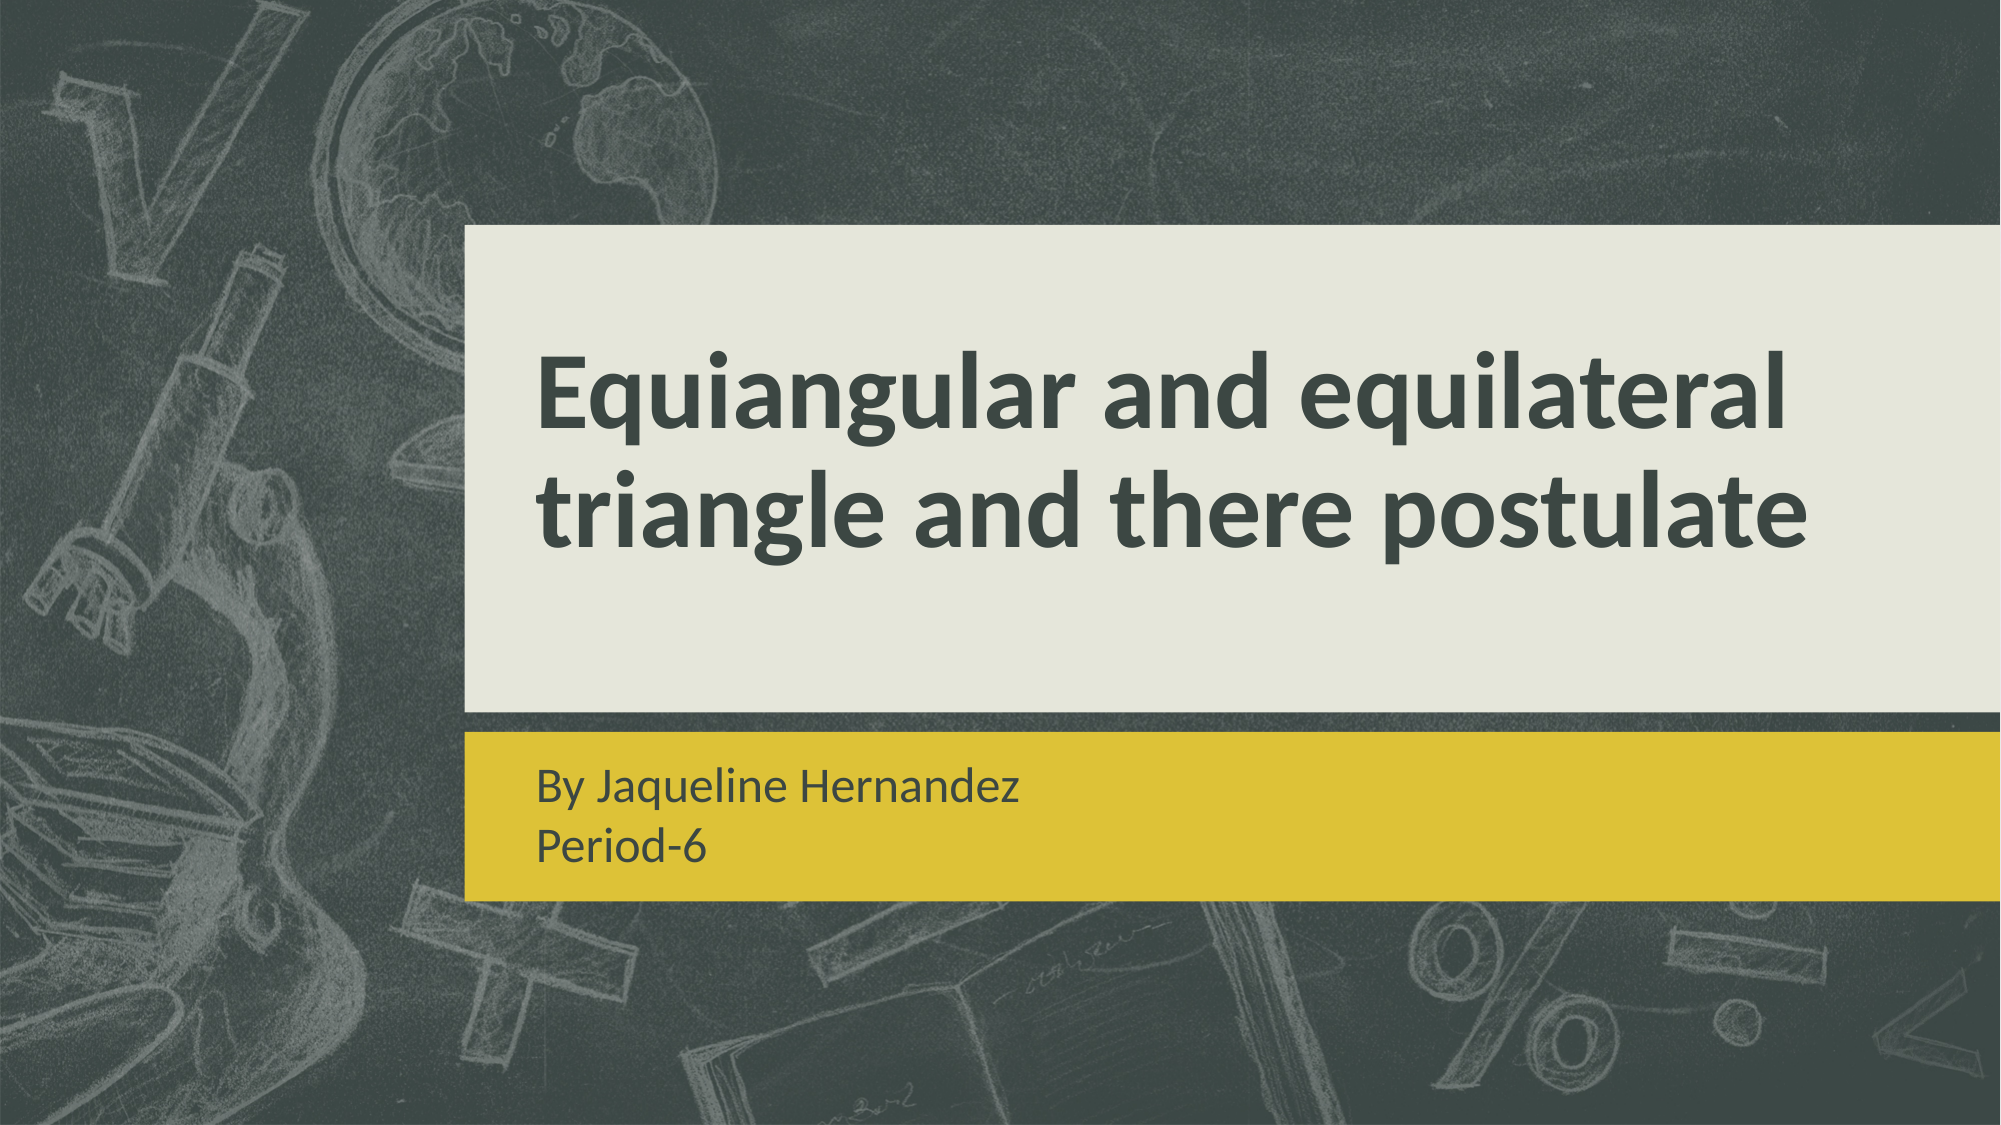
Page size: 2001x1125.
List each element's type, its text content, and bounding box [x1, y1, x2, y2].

picture [0, 0, 2001, 1125]
title Equiangular and equilateral triangle and there postulate [520, 318, 1916, 711]
subtitle By Jaqueline Hernandez Period-6 [520, 744, 1916, 887]
